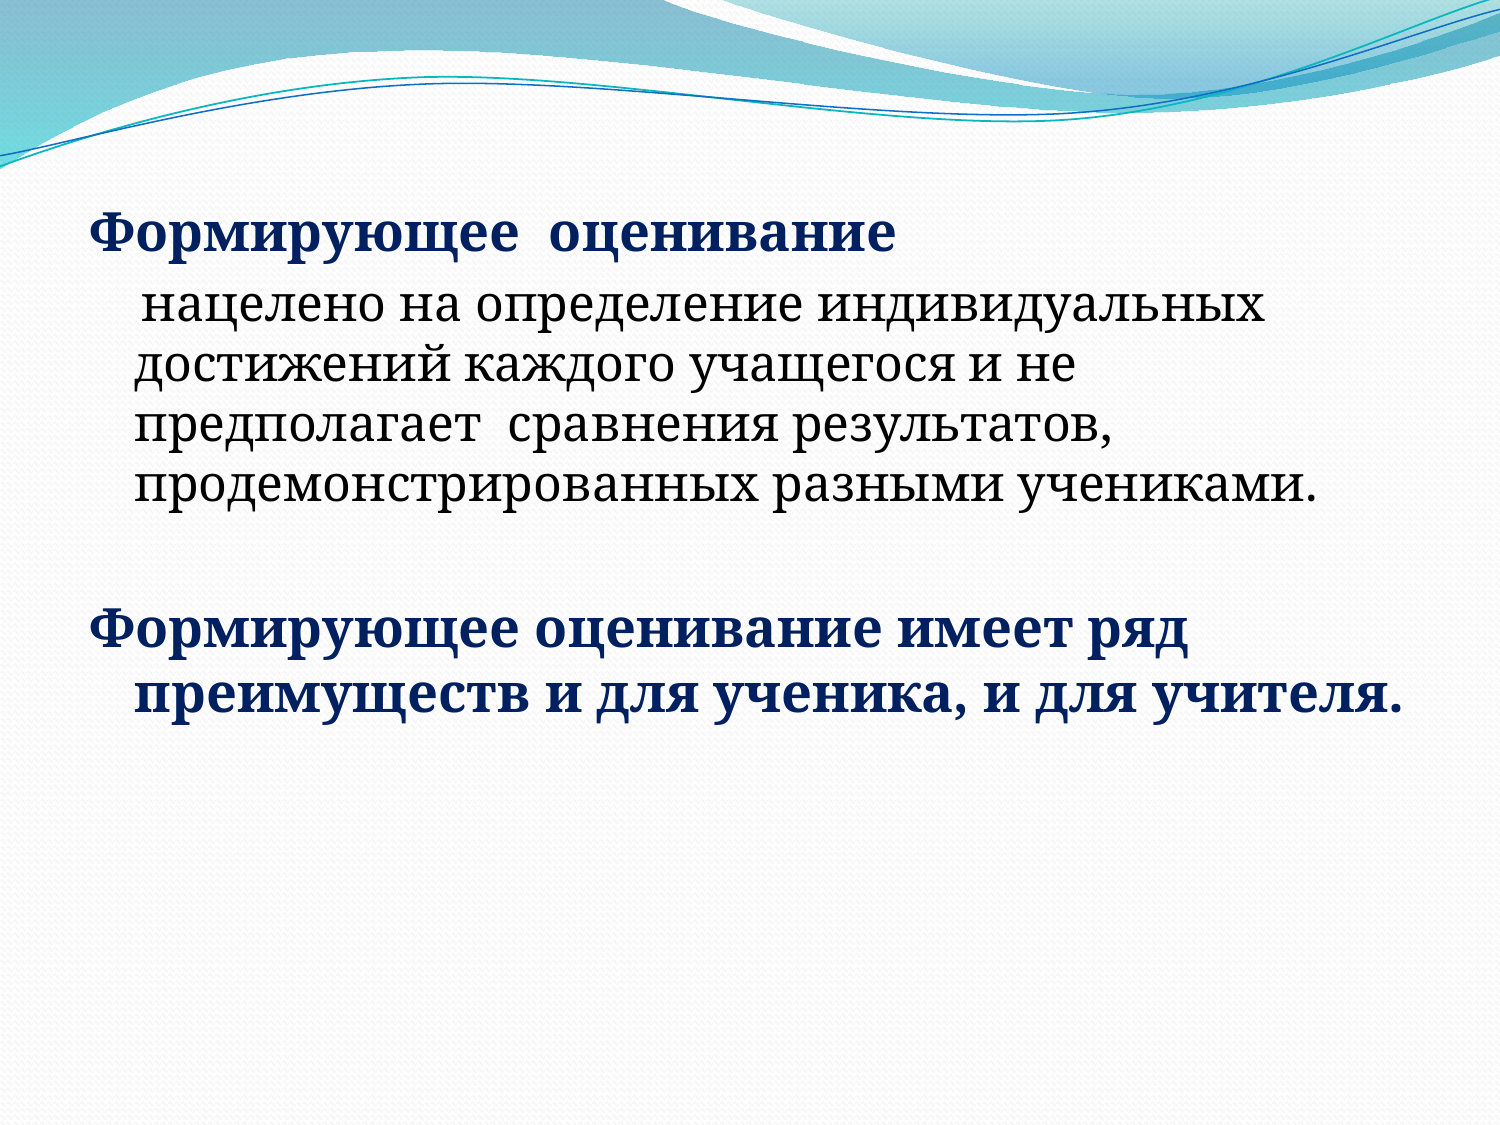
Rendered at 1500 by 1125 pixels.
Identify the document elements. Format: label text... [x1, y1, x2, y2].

list Формирующее оценивание нацелено на определение индивидуальных достижений каждого учащегося и не предполагает сравнения результатов, продемонстрированных разными учениками. Формирующее оценивание имеет ряд преимуществ и для ученика, и для учителя. [75, 113, 1425, 1005]
